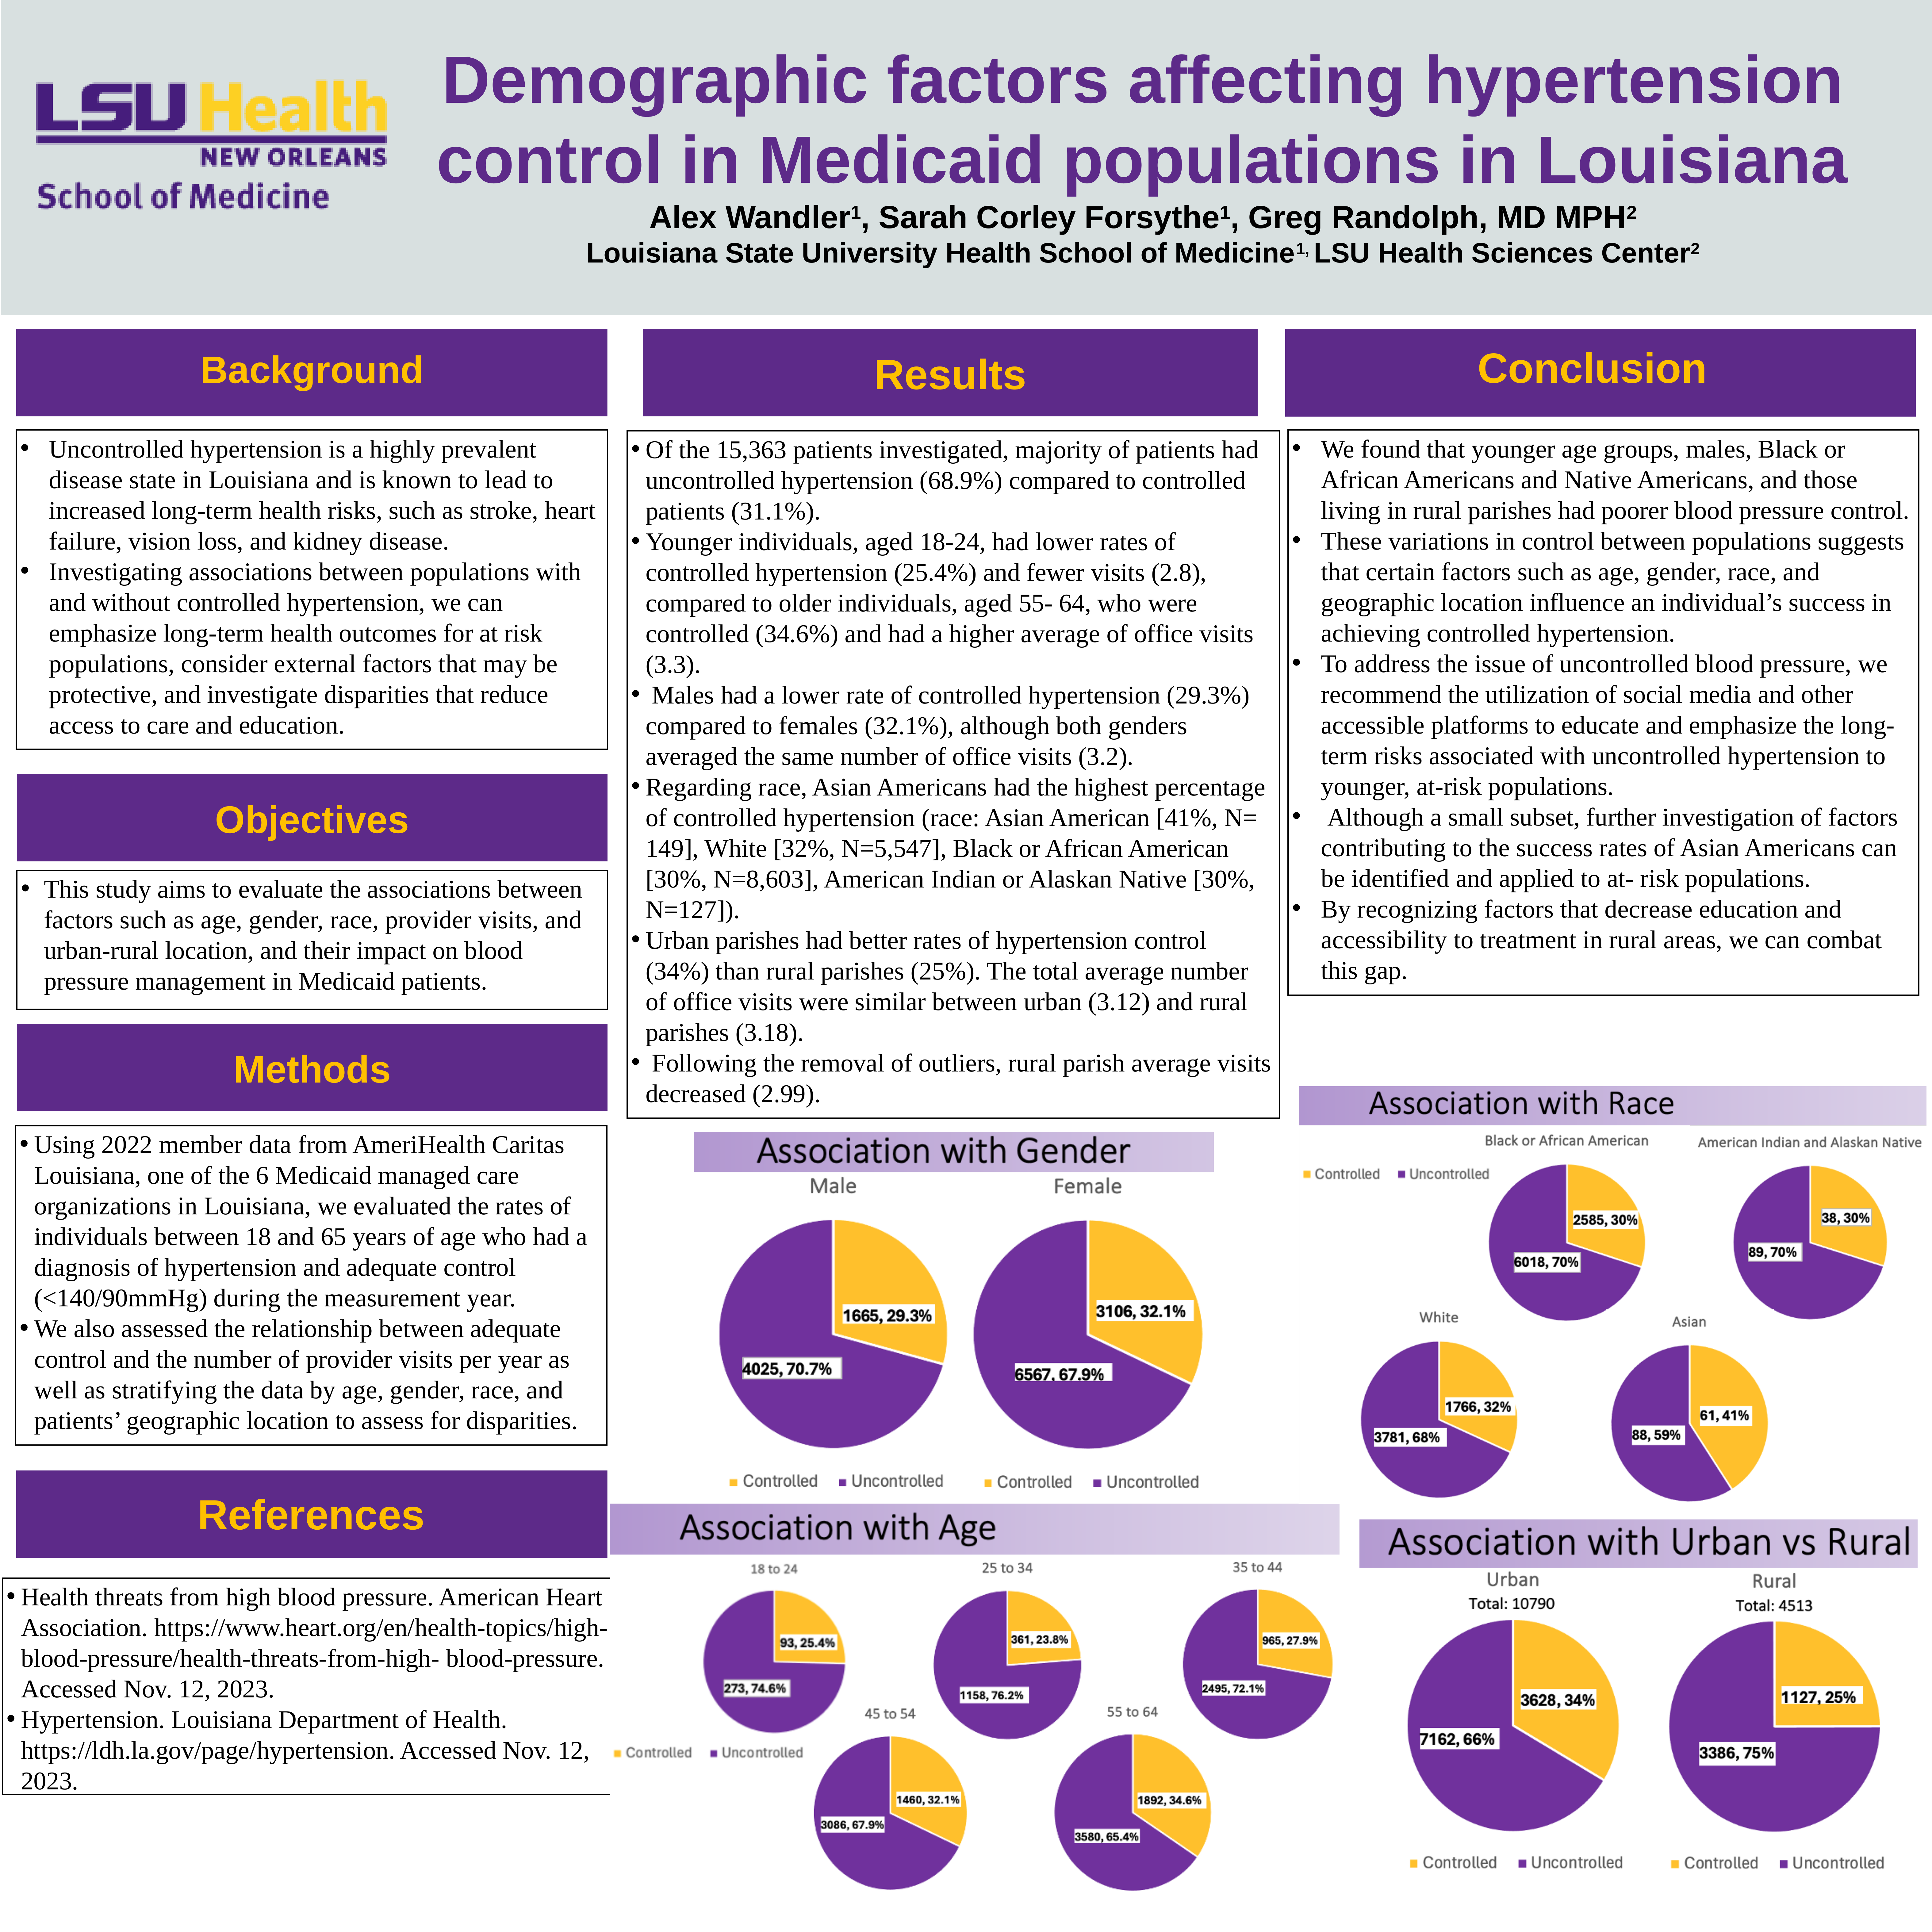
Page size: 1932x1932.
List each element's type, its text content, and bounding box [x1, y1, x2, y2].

text_box [16, 1470, 608, 1558]
text_box Results [643, 329, 1258, 416]
title Demographic factors affecting hypertension control in Medicaid populations in Louisiana Alex Wandler1, Sarah Corley Forsythe1, Greg Randolph, MD MPH2 Louisiana State University Health School of Medicine1, LSU Health Sciences Center2 [386, 0, 1900, 314]
picture [28, 71, 394, 220]
text_box [1285, 329, 1916, 417]
text_box References [79, 1487, 543, 1541]
list Background [67, 345, 558, 397]
text_box Of the 15,363 patients investigated, majority of patients had uncontrolled hypertension (68.9%) compared to controlled patients (31.1%). Younger individuals, aged 18-24, had lower rates of controlled hypertension (25.4%) and fewer visits (2.8), compared to older individuals, aged 55- 64, who were controlled (34.6%) and had a higher average of office visits (3.3). Males had a lower rate of controlled hypertension (29.3%) compared to females (32.1%), although both genders averaged the same number of office visits (3.2). Regarding race, Asian Americans had the highest percentage of controlled hypertension (race: Asian American [41%, N= 149], White [32%, N=5,547], Black or African American [30%, N=8,603], American Indian or Alaskan Native [30%, N=127]). Urban parishes had better rates of hypertension control (34%) than rural parishes (25%). The total average number of office visits were similar between urban (3.12) and rural parishes (3.18). Following the removal of outliers, rural parish average visits decreased (2.99). [627, 431, 1280, 1118]
picture [693, 1132, 1214, 1499]
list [1397, 720, 1417, 747]
text_box Uncontrolled hypertension is a highly prevalent disease state in Louisiana and is known to lead to increased long-term health risks, such as stroke, heart failure, vision loss, and kidney disease. Investigating associations between populations with and without controlled hypertension, we can emphasize long-term health outcomes for at risk populations, consider external factors that may be protective, and investigate disparities that reduce access to care and education. [16, 430, 608, 749]
text_box [16, 329, 608, 416]
text_box Methods [17, 1024, 608, 1111]
text_box Health threats from high blood pressure. American Heart Association. https://www.heart.org/en/health-topics/high-blood-pressure/health-threats-from-high- blood-pressure. Accessed Nov. 12, 2023. Hypertension. Louisiana Department of Health. https://ldh.la.gov/page/hypertension. Accessed Nov. 12, 2023. [2, 1578, 608, 1795]
text_box [1, 0, 1932, 315]
text_box This study aims to evaluate the associations between factors such as age, gender, race, provider visits, and urban-rural location, and their impact on blood pressure management in Medicaid patients. [17, 870, 608, 1009]
text_box Conclusion [1437, 341, 1748, 391]
text_box Using 2022 member data from AmeriHealth Caritas Louisiana, one of the 6 Medicaid managed care organizations in Louisiana, we evaluated the rates of individuals between 18 and 65 years of age who had a diagnosis of hypertension and adequate control (<140/90mmHg) during the measurement year. We also assessed the relationship between adequate control and the number of provider visits per year as well as stratifying the data by age, gender, race, and patients’ geographic location to assess for disparities. [15, 1125, 607, 1445]
text_box We found that younger age groups, males, Black or African Americans and Native Americans, and those living in rural parishes had poorer blood pressure control. These variations in control between populations suggests that certain factors such as age, gender, race, and geographic location influence an individual’s success in achieving controlled hypertension. To address the issue of uncontrolled blood pressure, we recommend the utilization of social media and other accessible platforms to educate and emphasize the long-term risks associated with uncontrolled hypertension to younger, at-risk populations. Although a small subset, further investigation of factors contributing to the success rates of Asian Americans can be identified and applied to at- risk populations. By recognizing factors that decrease education and accessibility to treatment in rural areas, we can combat this gap. [1288, 430, 1919, 995]
picture [1359, 1517, 1918, 1884]
text_box Objectives [17, 774, 608, 861]
picture [610, 1086, 1926, 1897]
